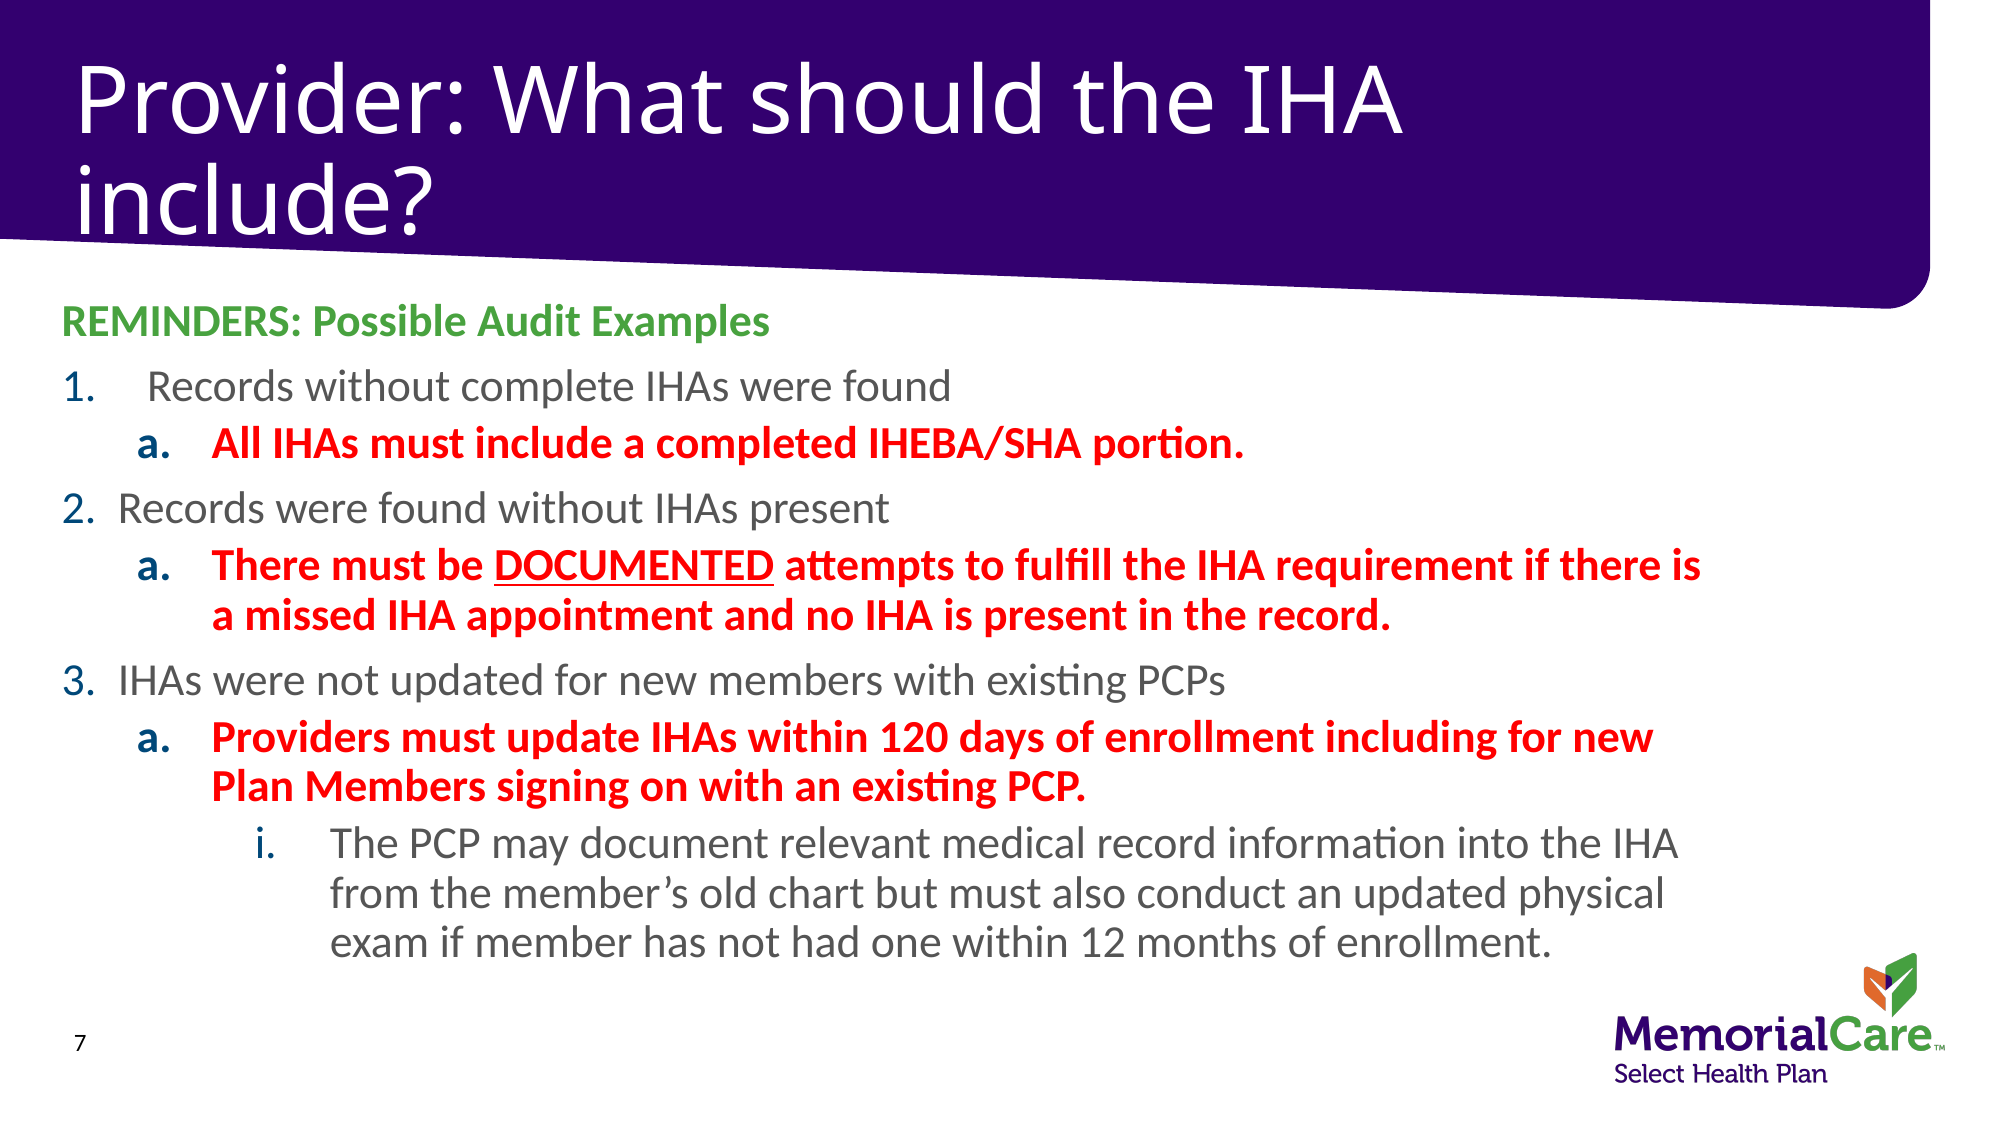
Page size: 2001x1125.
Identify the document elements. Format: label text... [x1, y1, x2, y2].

title Provider: What should the IHA include? [73, 52, 1718, 248]
text_box REMINDERS: Possible Audit Examples Records without complete IHAs were found All IHAs must include a completed IHEBA/SHA portion. Records were found without IHAs present There must be DOCUMENTED attempts to fulfill the IHA requirement if there is a missed IHA appointment and no IHA is present in the record. IHAs were not updated for new members with existing PCPs Providers must update IHAs within 120 days of enrollment including for new Plan Members signing on with an existing PCP. The PCP may document relevant medical record information into the IHA from the member’s old chart but must also conduct an updated physical exam if member has not had one within 12 months of enrollment. [46, 360, 1718, 904]
slide_number 7 [73, 995, 350, 1057]
picture [1581, 919, 1975, 1122]
